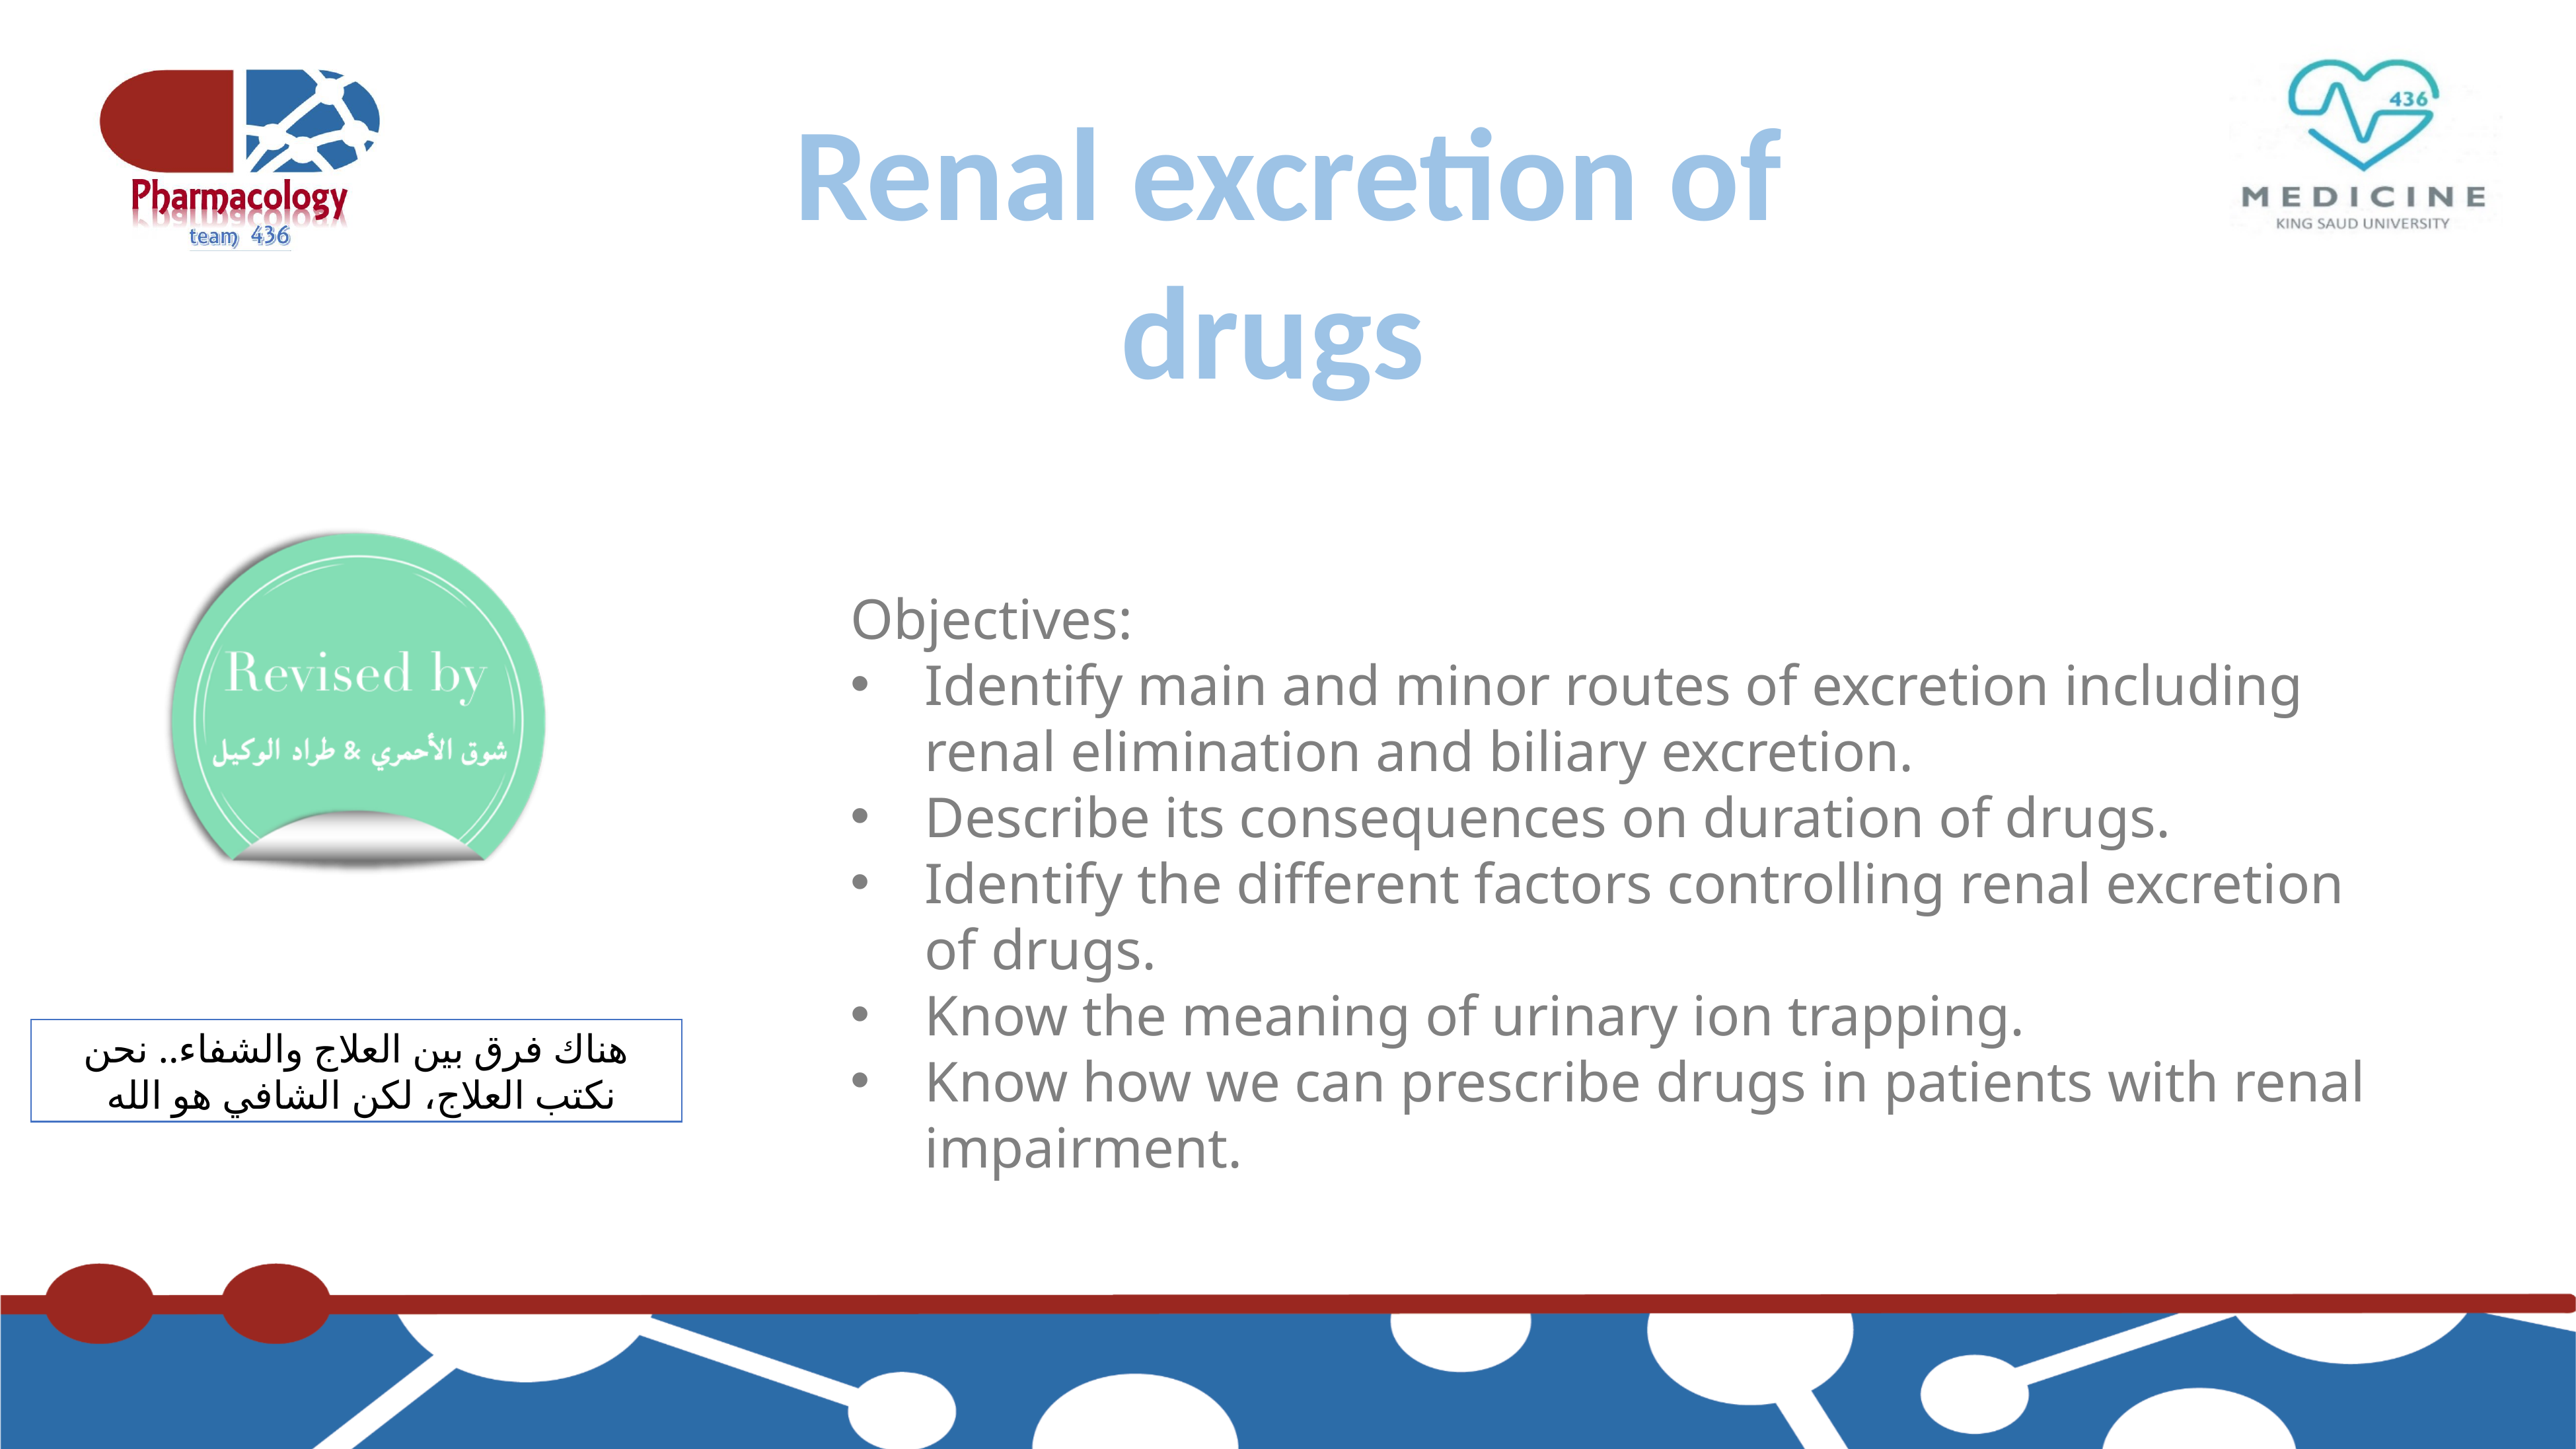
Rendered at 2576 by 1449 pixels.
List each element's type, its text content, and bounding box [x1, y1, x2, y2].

picture [77, 69, 397, 251]
text_box Renal excretion of drugs [682, 83, 1894, 410]
picture [2229, 43, 2503, 251]
picture [3, 1203, 2573, 1449]
text_box هناك فرق بين العلاج والشفاء.. نحن نكتب العلاج، لكن الشافي هو الله [30, 1019, 682, 1123]
picture [146, 527, 567, 877]
text_box Objectives: Identify main and minor routes of excretion including renal elimination and biliary excretion. Describe its consequences on duration of drugs. Identify the different factors controlling renal excretion of drugs. Know the meaning of urinary ion trapping. Know how we can prescribe drugs in patients with renal impairment. [840, 579, 2397, 1183]
